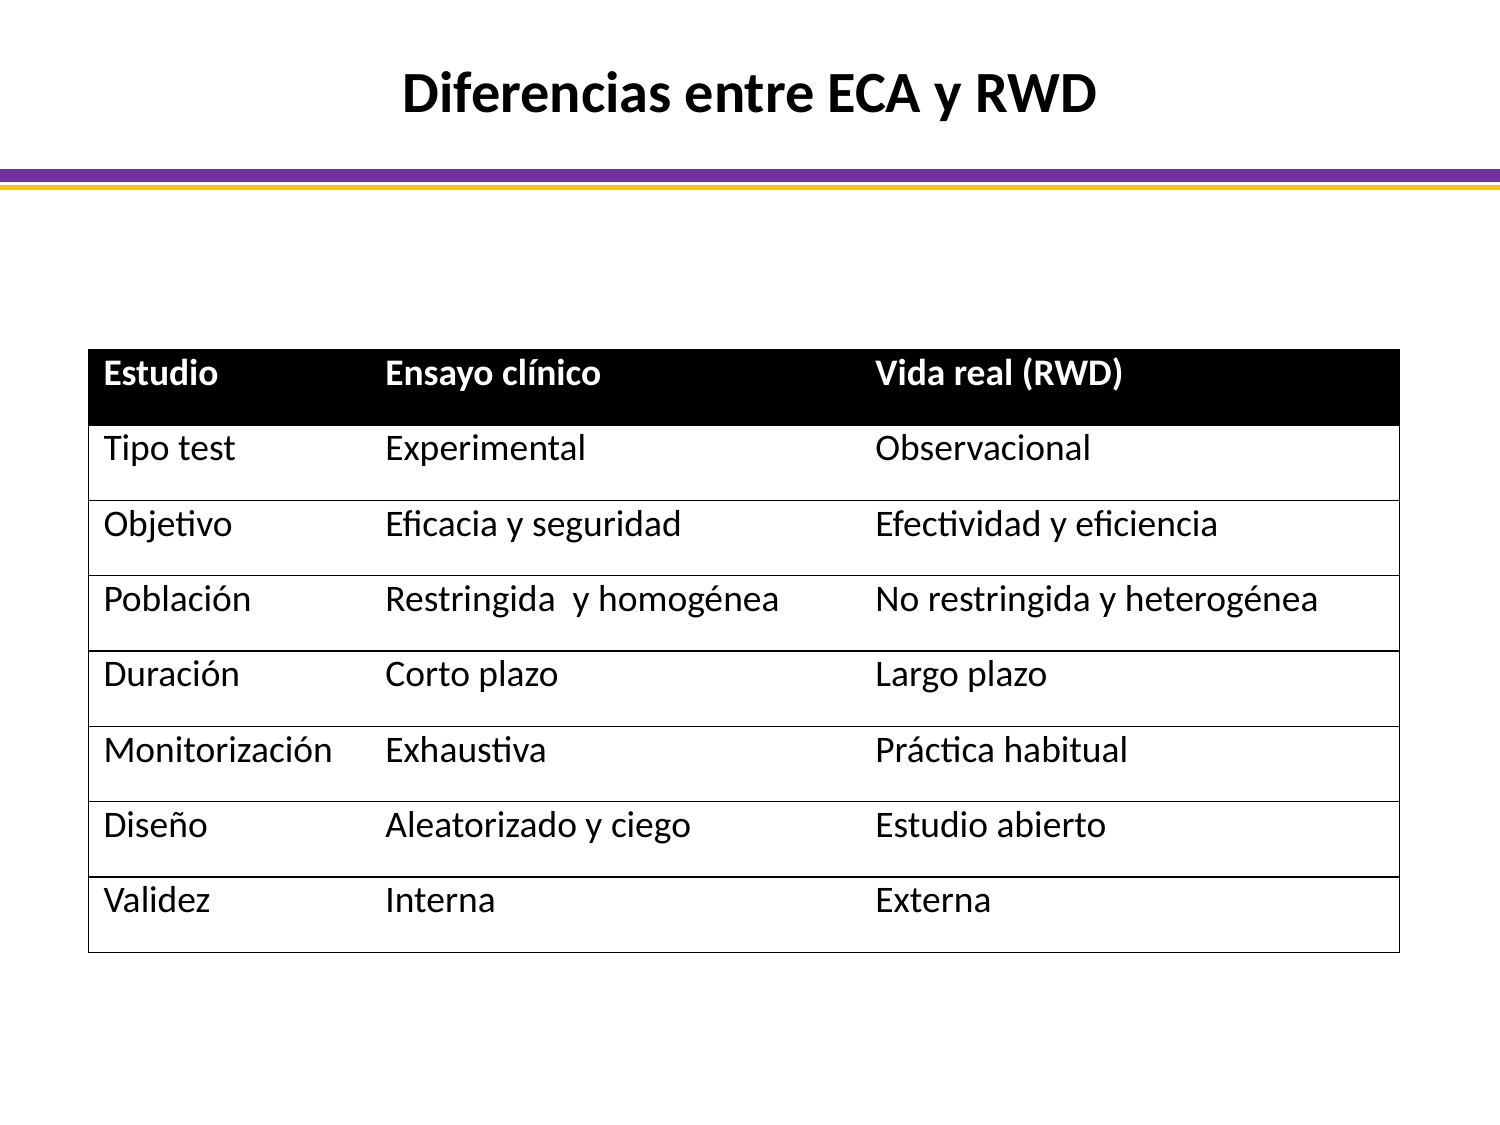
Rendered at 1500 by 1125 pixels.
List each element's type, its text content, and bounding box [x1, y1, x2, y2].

table_cell Externa [860, 878, 1399, 952]
table_cell Experimental [370, 426, 860, 500]
table_cell Diseño [89, 802, 370, 876]
table_cell Largo plazo [860, 652, 1399, 726]
table_header Vida real (RWD) [860, 351, 1399, 425]
table_cell Monitorización [89, 727, 370, 801]
table_cell Práctica habitual [860, 727, 1399, 801]
table_cell Validez [89, 878, 370, 952]
table_header Estudio [89, 351, 370, 425]
table_cell Observacional [860, 426, 1399, 500]
table_cell Eficacia y seguridad [370, 501, 860, 575]
table_cell Corto plazo [370, 652, 860, 726]
title Diferencias entre ECA y RWD [75, 0, 1425, 183]
table_cell Estudio abierto [860, 802, 1399, 876]
table_cell Exhaustiva [370, 727, 860, 801]
table_cell Duración [89, 652, 370, 726]
table_cell Interna [370, 878, 860, 952]
table_cell Efectividad y eficiencia [860, 501, 1399, 575]
table_cell Aleatorizado y ciego [370, 802, 860, 876]
table_header Ensayo clínico [370, 351, 860, 425]
table_cell Tipo test [89, 426, 370, 500]
table_cell No restringida y heterogénea [860, 576, 1399, 650]
table_cell Población [89, 576, 370, 650]
table_cell Restringida y homogénea [370, 576, 860, 650]
table_cell Objetivo [89, 501, 370, 575]
